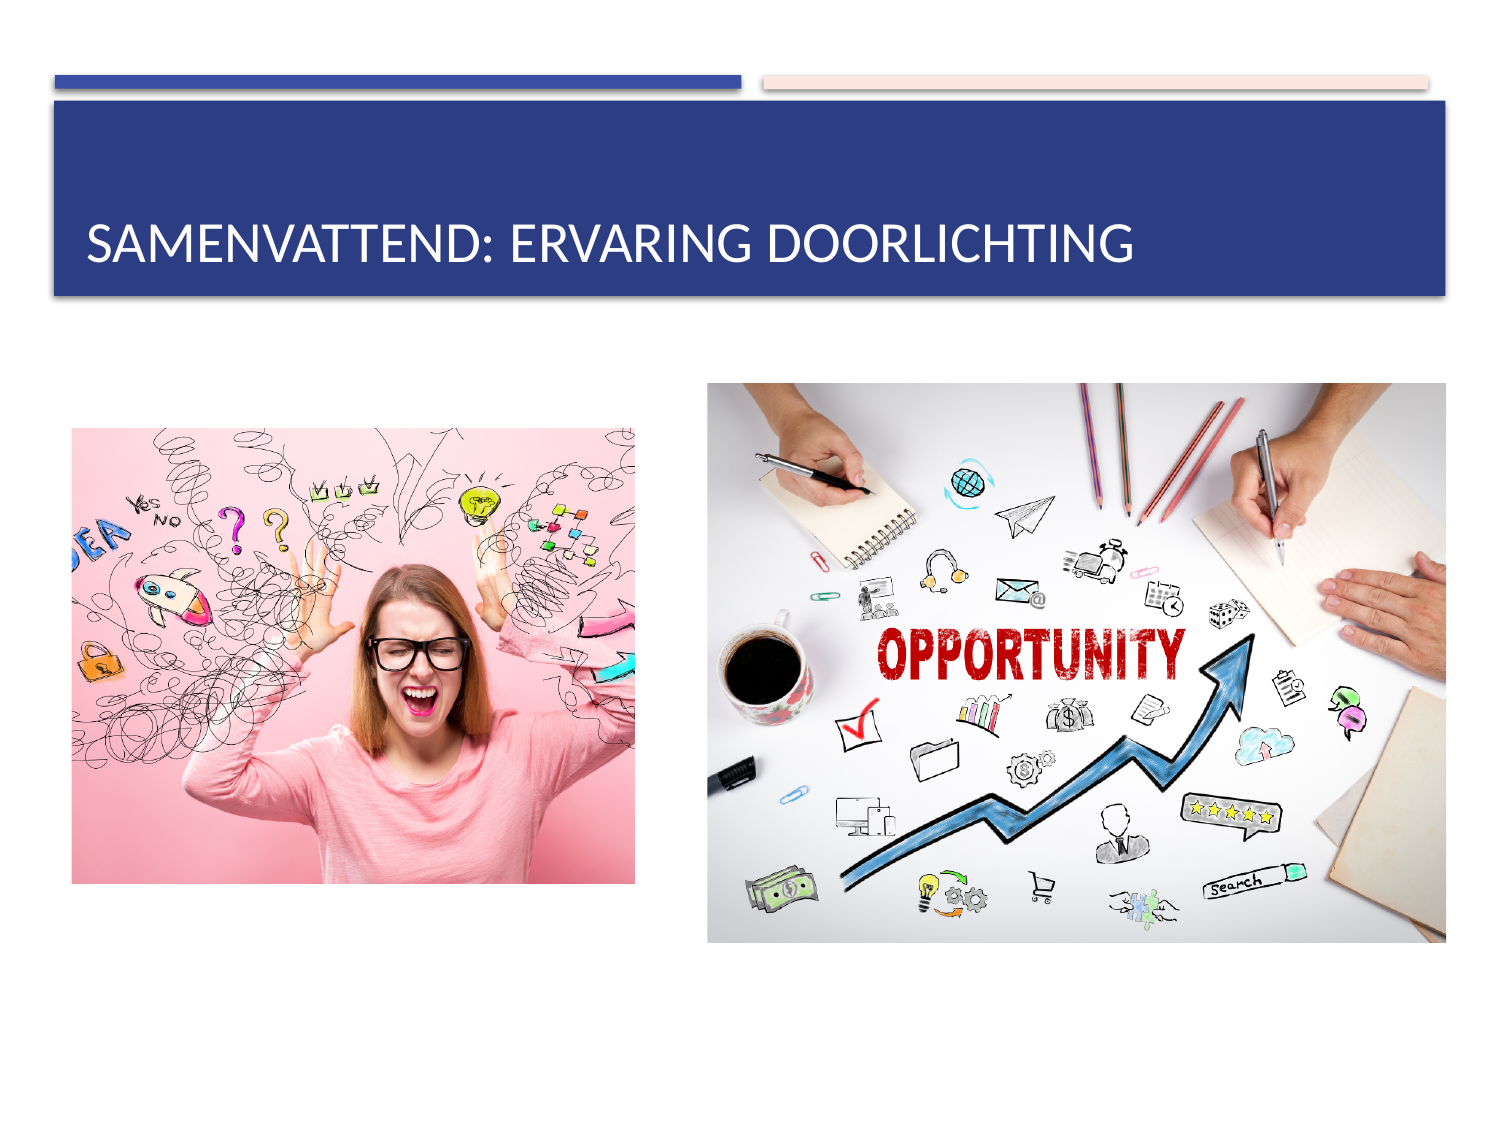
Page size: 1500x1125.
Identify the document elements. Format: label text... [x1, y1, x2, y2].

picture [70, 424, 636, 885]
title Samenvattend: ervaring doorlichting [71, 115, 1429, 282]
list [706, 383, 1447, 943]
